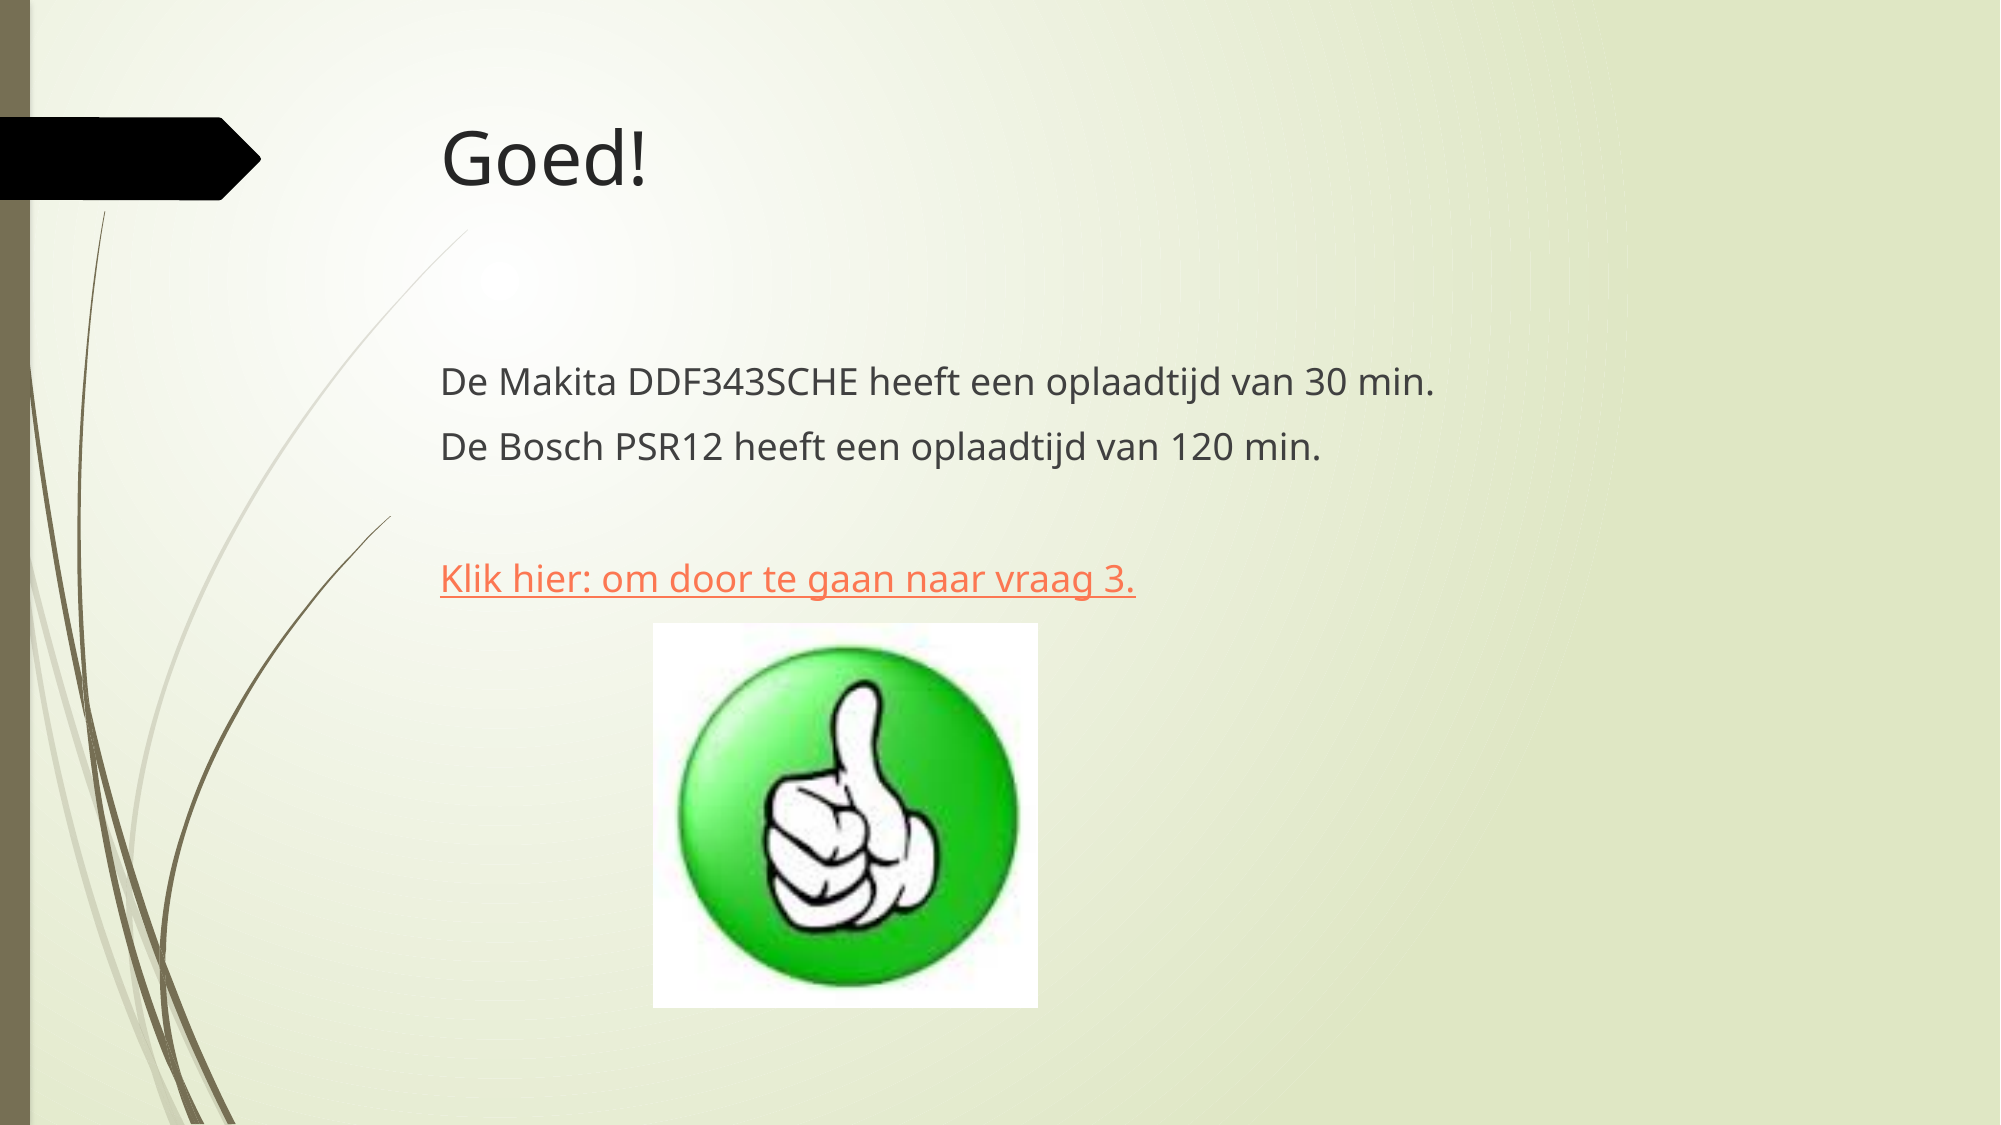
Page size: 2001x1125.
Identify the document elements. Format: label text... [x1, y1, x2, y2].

list De Makita DDF343SCHE heeft een oplaadtijd van 30 min. De Bosch PSR12 heeft een oplaadtijd van 120 min. Klik hier: om door te gaan naar vraag 3. [424, 350, 1888, 970]
title Goed! [425, 102, 1888, 313]
picture [653, 623, 1038, 1008]
